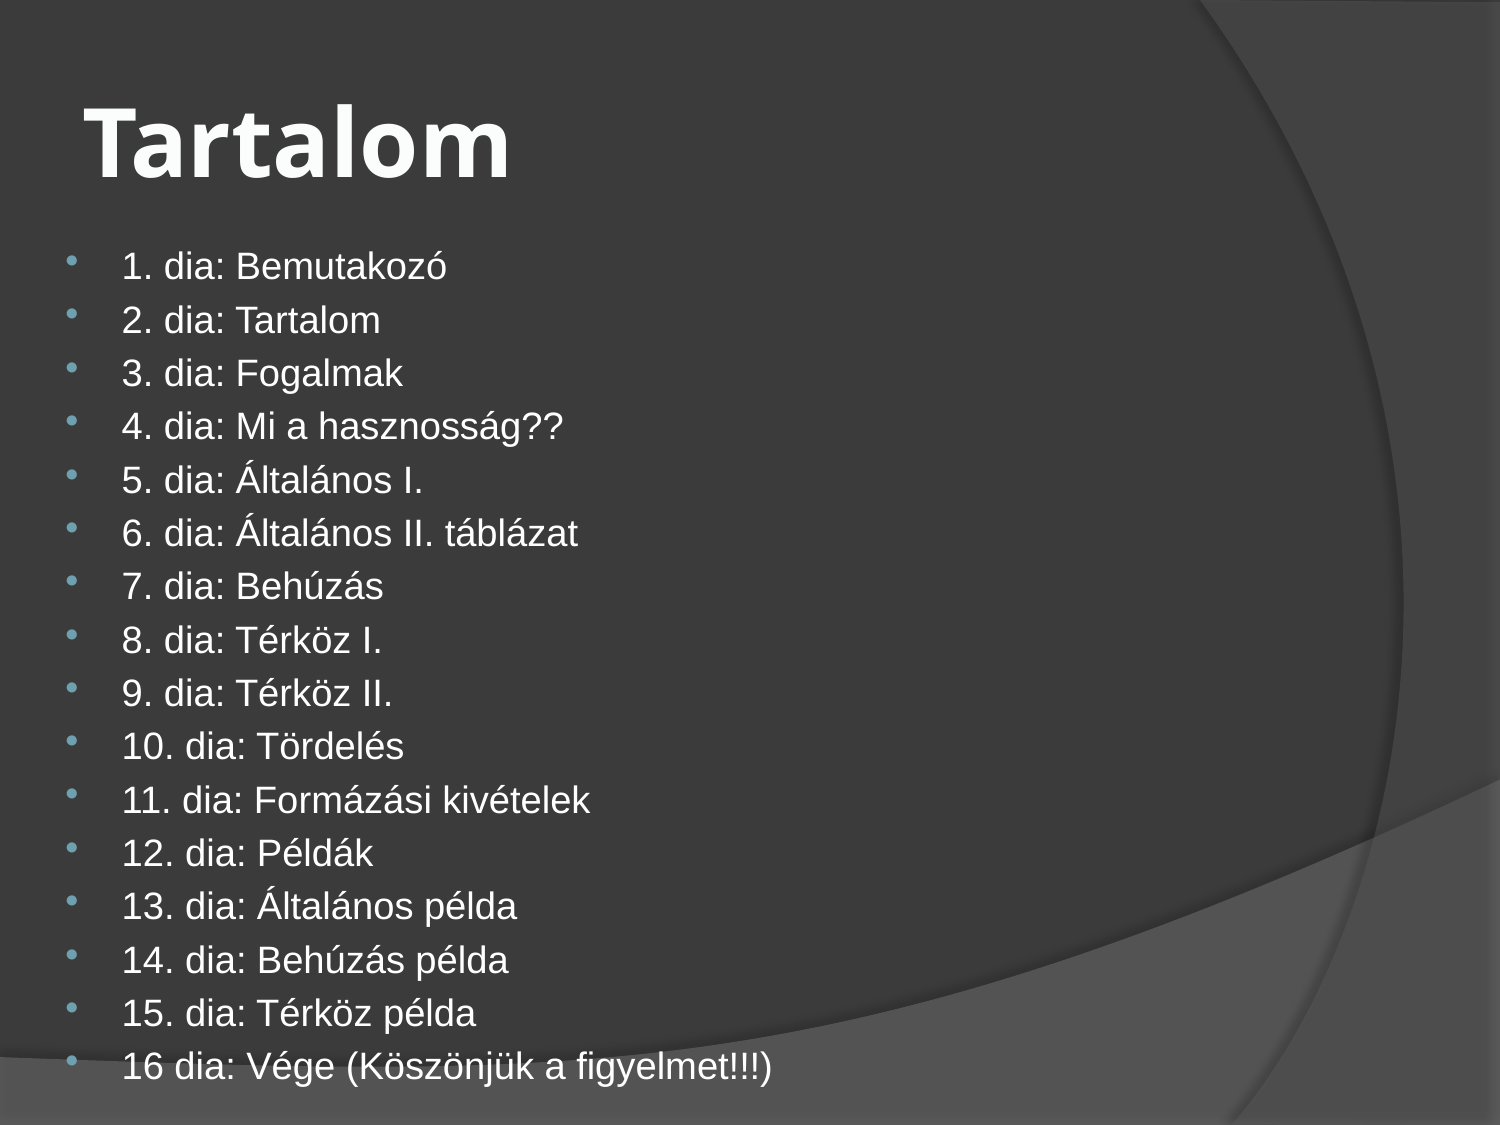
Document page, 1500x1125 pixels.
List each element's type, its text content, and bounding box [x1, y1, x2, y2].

list 1. dia: Bemutakozó 2. dia: Tartalom 3. dia: Fogalmak 4. dia: Mi a hasznosság?? 5. dia: Általános I. 6. dia: Általános II. táblázat 7. dia: Behúzás 8. dia: Térköz I. 9. dia: Térköz II. 10. dia: Tördelés 11. dia: Formázási kivételek 12. dia: Példák 13. dia: Általános példa 14. dia: Behúzás példa 15. dia: Térköz példa 16 dia: Vége (Köszönjük a figyelmet!!!) [46, 234, 1442, 1102]
title Tartalom [75, 45, 1300, 233]
